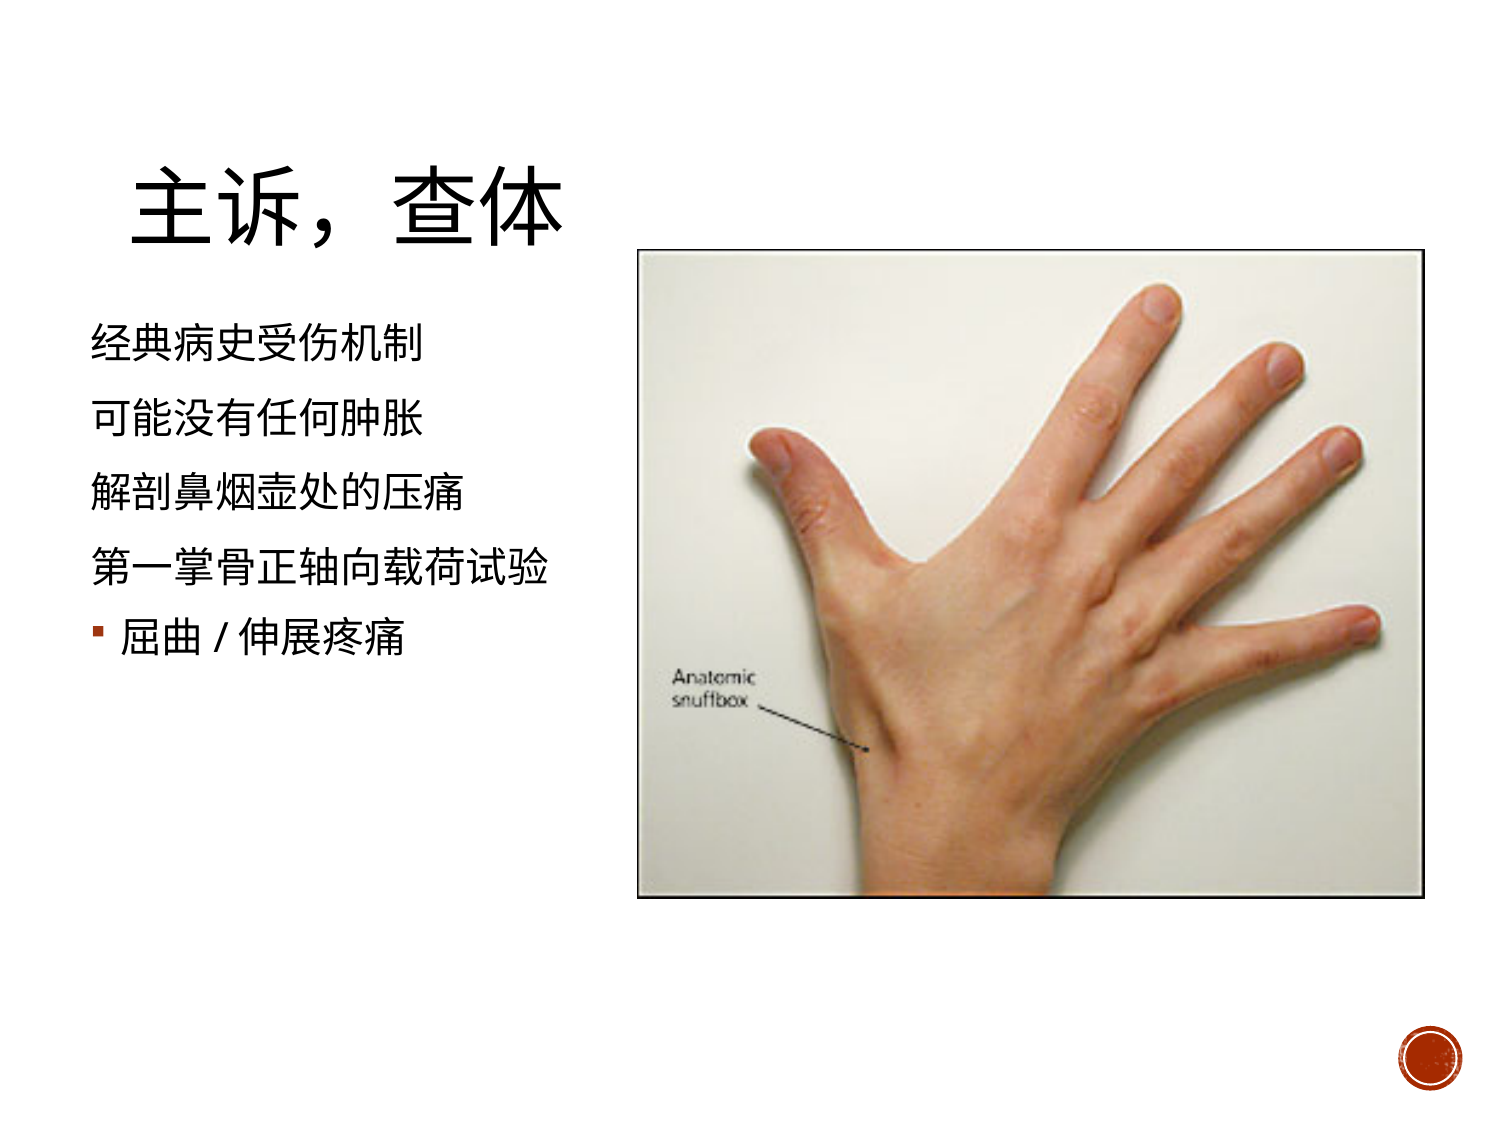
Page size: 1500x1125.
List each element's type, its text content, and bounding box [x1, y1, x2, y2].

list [638, 251, 1423, 897]
title 主诉，查体 [112, 79, 1388, 344]
list 经典病史受伤机制 可能没有任何肿胀 解剖鼻烟壶处的压痛 第一掌骨正轴向载荷试验 屈曲/伸展疼痛 [75, 315, 738, 1043]
